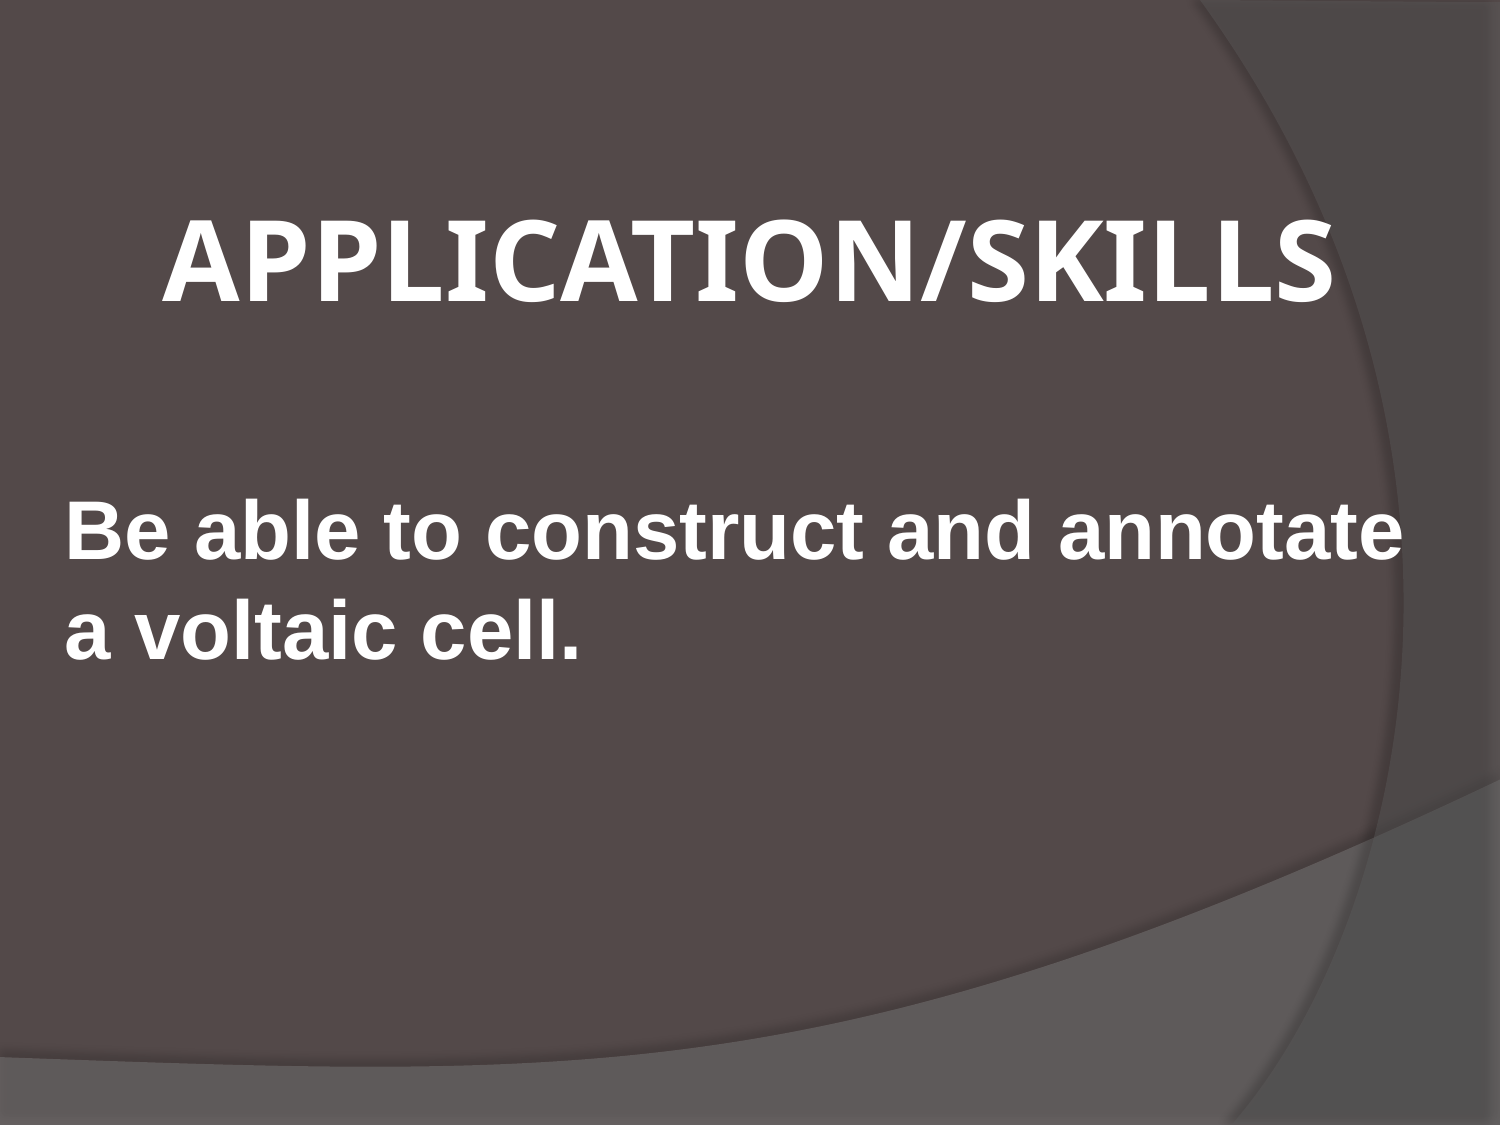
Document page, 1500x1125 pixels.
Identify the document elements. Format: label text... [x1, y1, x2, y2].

title APPLICATION/SKILLS [75, 125, 1425, 362]
list Be able to construct and annotate a voltaic cell. [50, 362, 1475, 1088]
